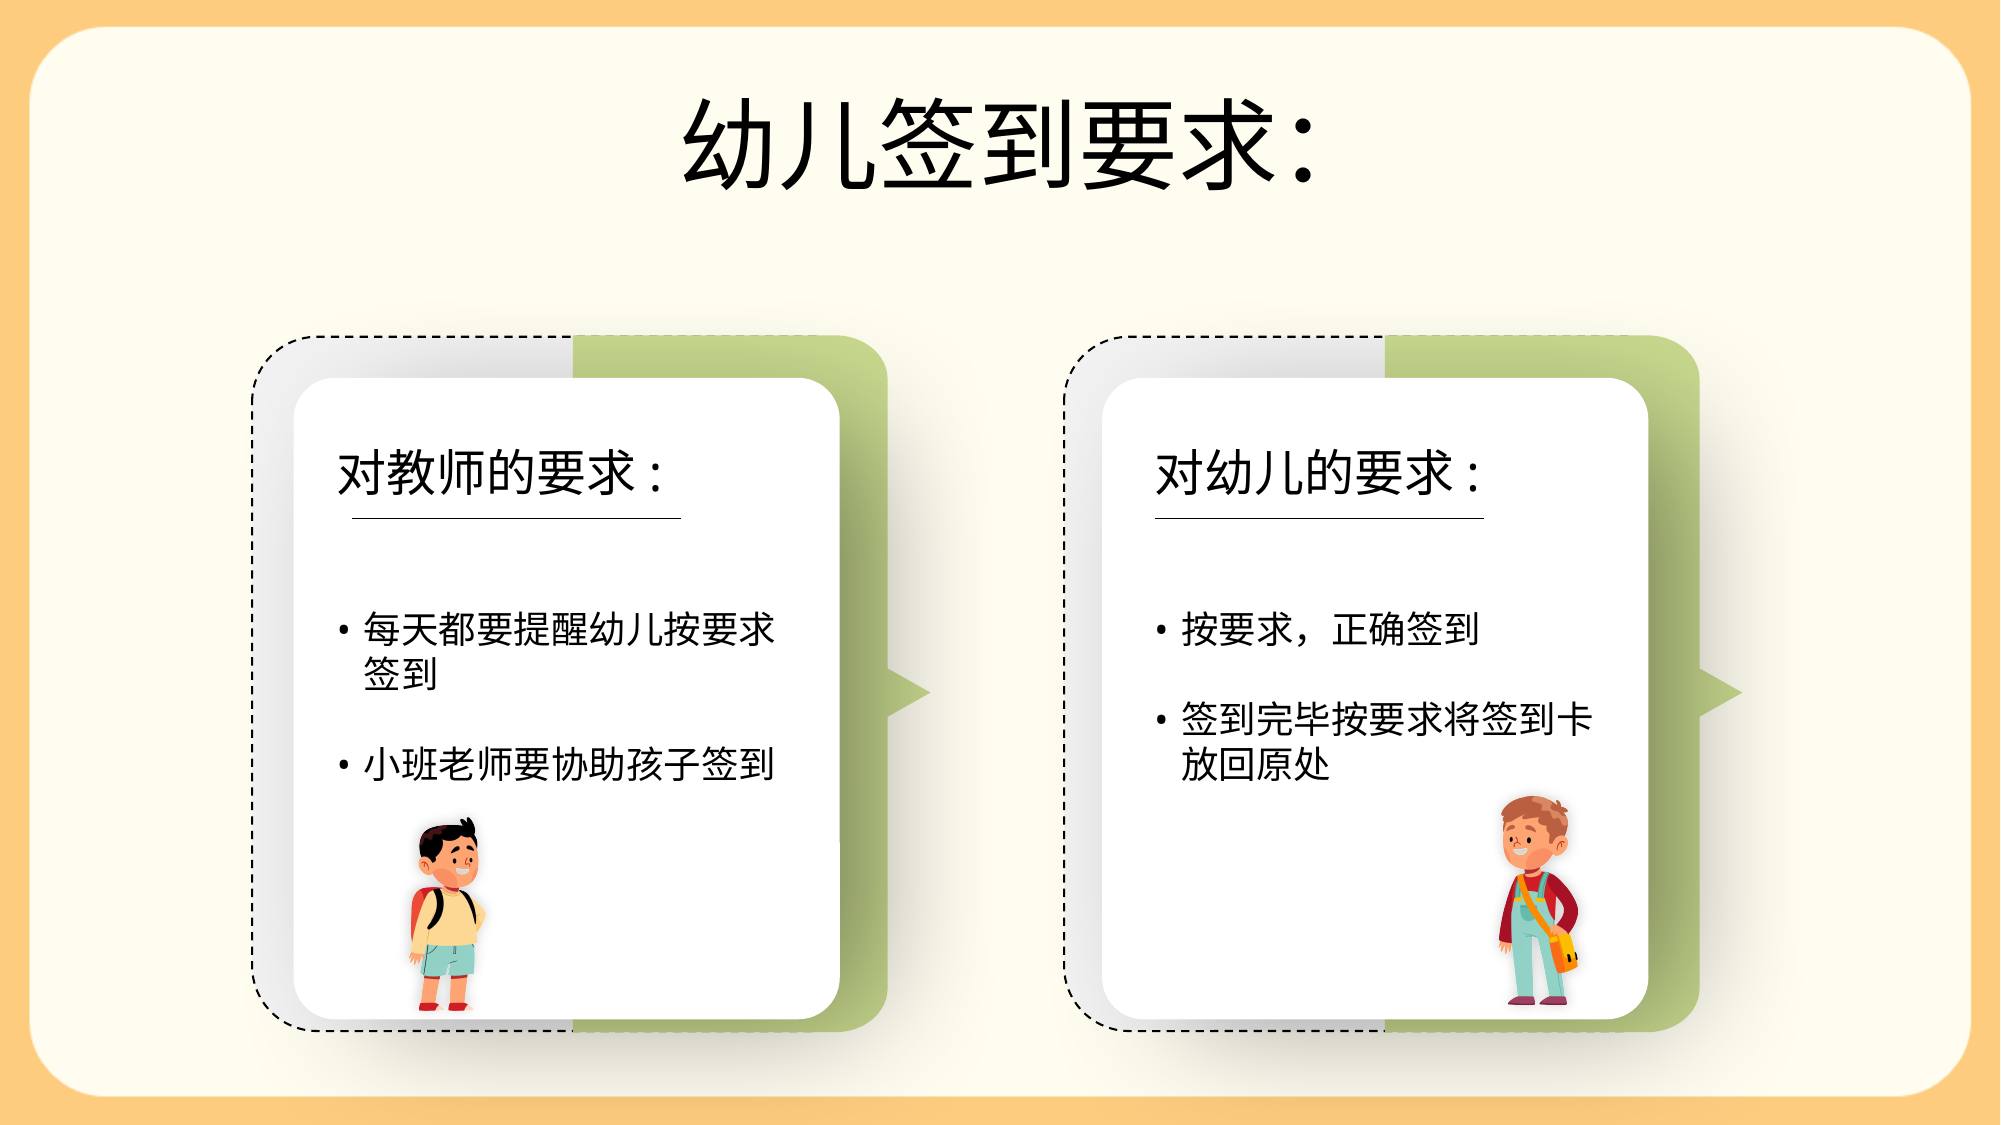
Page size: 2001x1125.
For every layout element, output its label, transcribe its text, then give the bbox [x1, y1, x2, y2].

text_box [252, 335, 931, 1033]
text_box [1064, 335, 1743, 1033]
picture [0, 0, 2001, 1125]
text_box 幼儿签到要求： [663, 75, 1337, 210]
